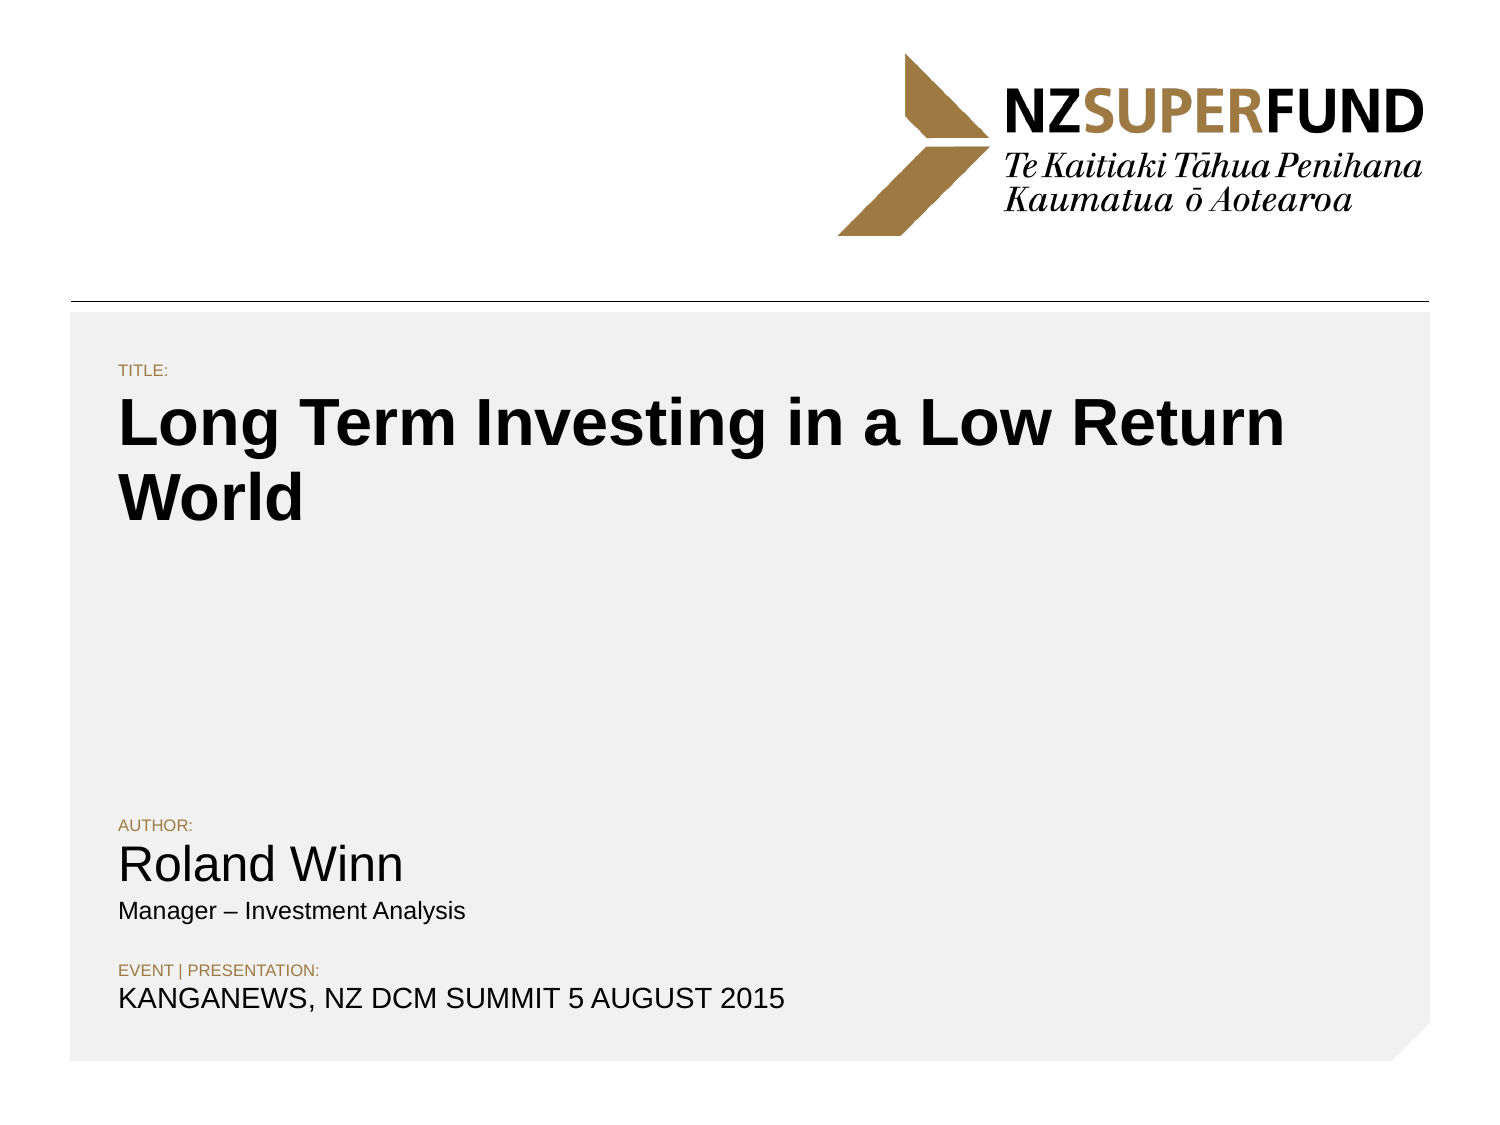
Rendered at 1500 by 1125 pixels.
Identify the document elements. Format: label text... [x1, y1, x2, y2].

list Manager – Investment Analysis [118, 897, 1382, 942]
text_box [1318, 166, 1349, 228]
subtitle Roland Winn [118, 835, 1382, 895]
picture [837, 53, 1423, 236]
text_box [1128, 151, 1159, 212]
title Long Term Investing in a Low Return World [118, 383, 1382, 798]
picture [70, 312, 1430, 1061]
list KANGANEWS, NZ DCM SUMMIT 5 AUGUST 2015 [118, 983, 1382, 1028]
